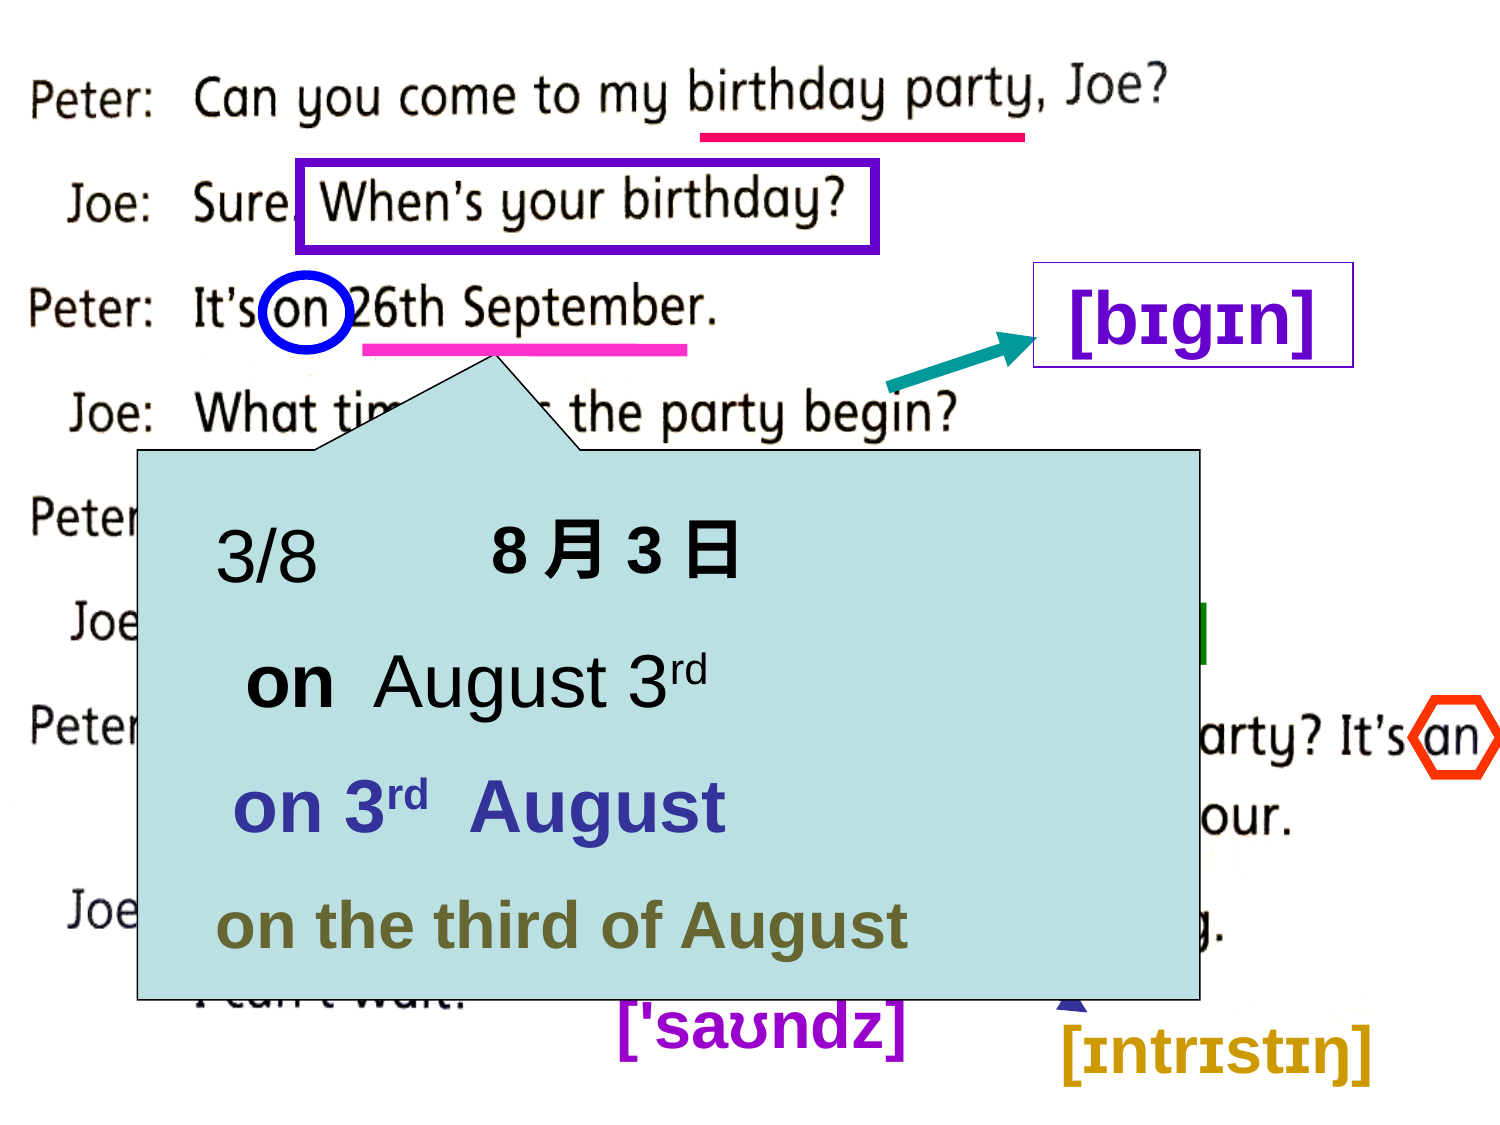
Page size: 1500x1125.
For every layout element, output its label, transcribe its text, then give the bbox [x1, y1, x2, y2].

text_box ['saʊndz] [583, 1034, 941, 1070]
picture [0, 0, 1500, 1026]
text_box [ɪntrɪstɪŋ] [1045, 1034, 1409, 1095]
